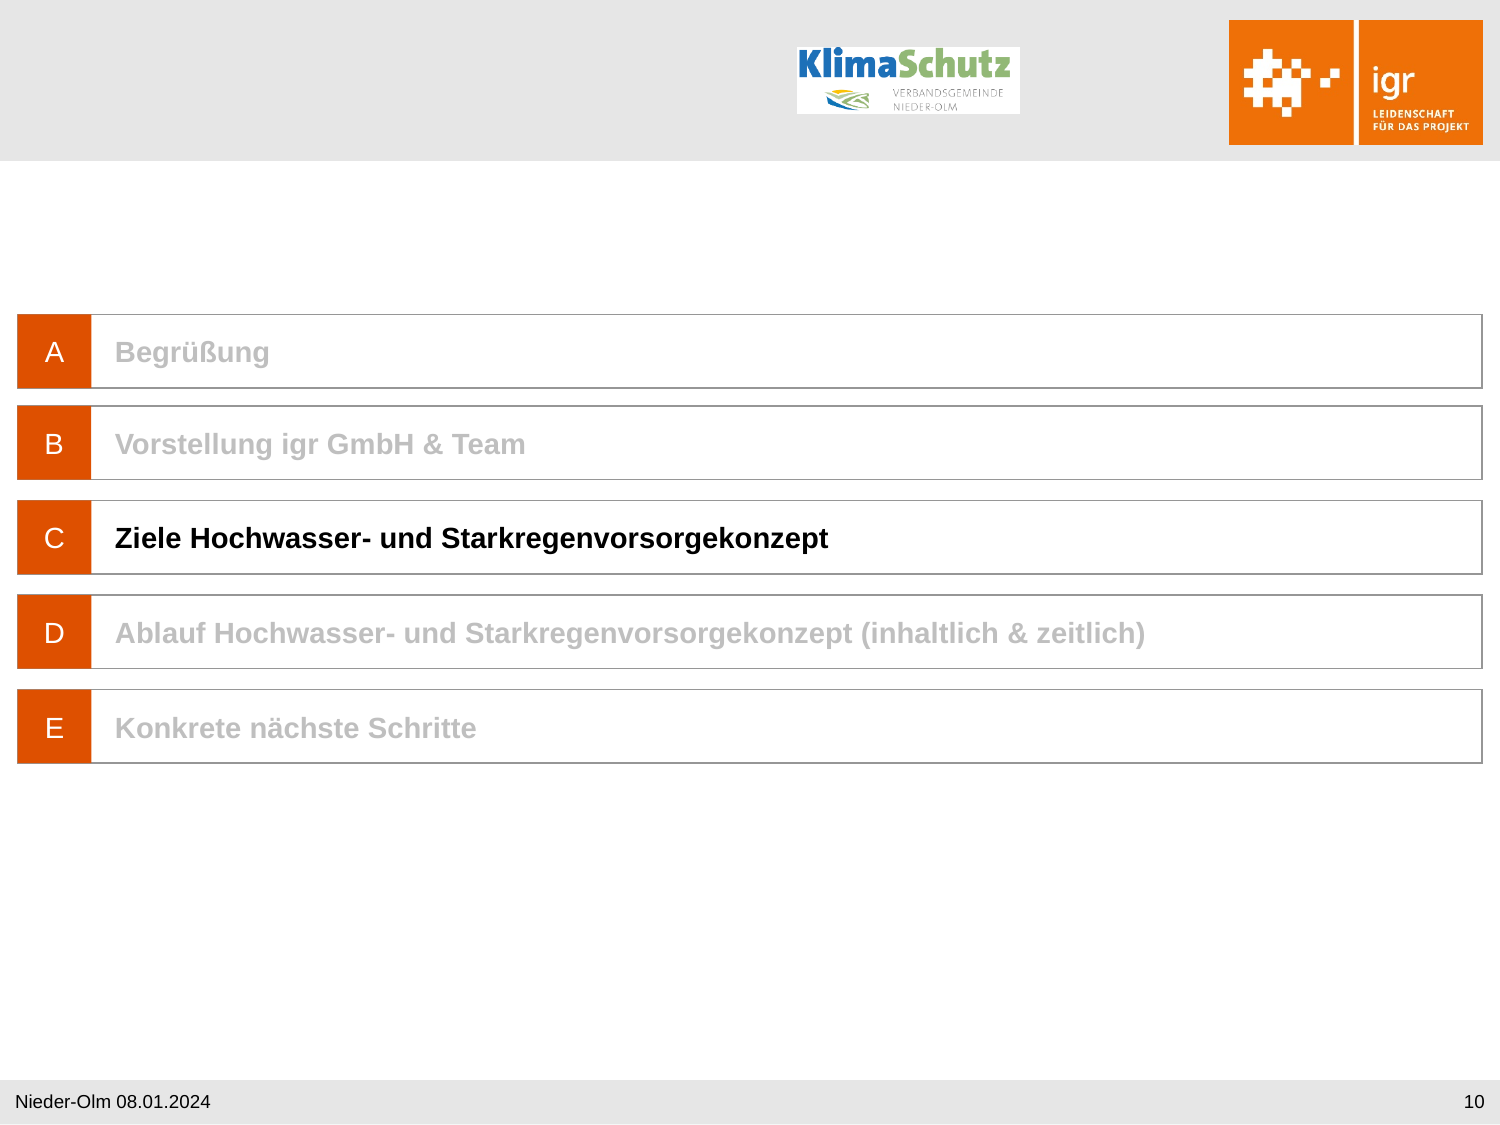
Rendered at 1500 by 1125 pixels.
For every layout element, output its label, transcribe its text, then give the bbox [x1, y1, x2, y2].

picture [1229, 20, 1483, 145]
slide_number 10 [1387, 1083, 1500, 1119]
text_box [17, 689, 1483, 764]
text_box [17, 314, 1483, 389]
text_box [17, 500, 1483, 575]
picture [796, 46, 1020, 115]
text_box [17, 594, 1483, 669]
footer Nieder-Olm 08.01.2024 [0, 1083, 1152, 1119]
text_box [17, 405, 1483, 480]
